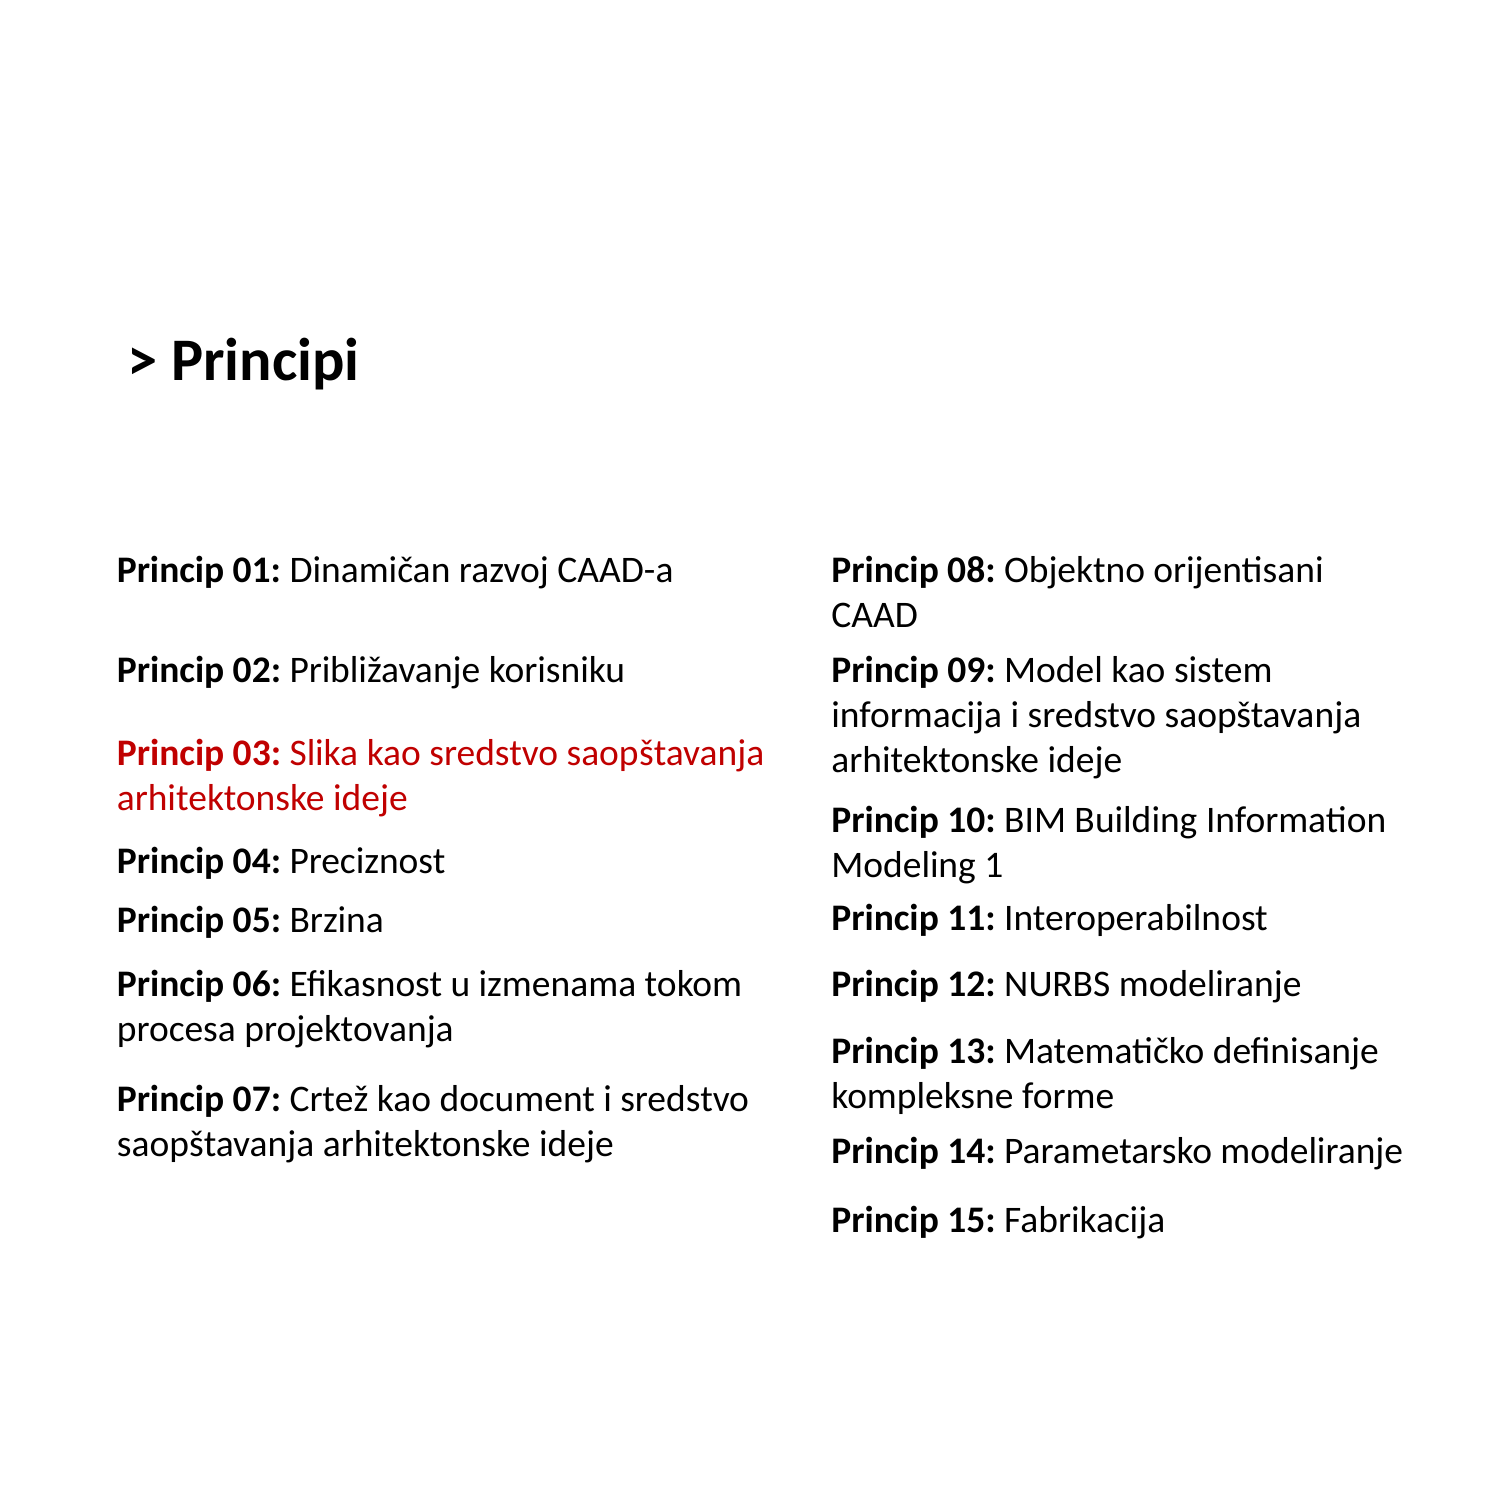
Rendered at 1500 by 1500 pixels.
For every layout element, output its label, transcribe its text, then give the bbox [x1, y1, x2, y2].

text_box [101, 537, 1500, 1249]
text_box > Principi [112, 312, 1500, 463]
